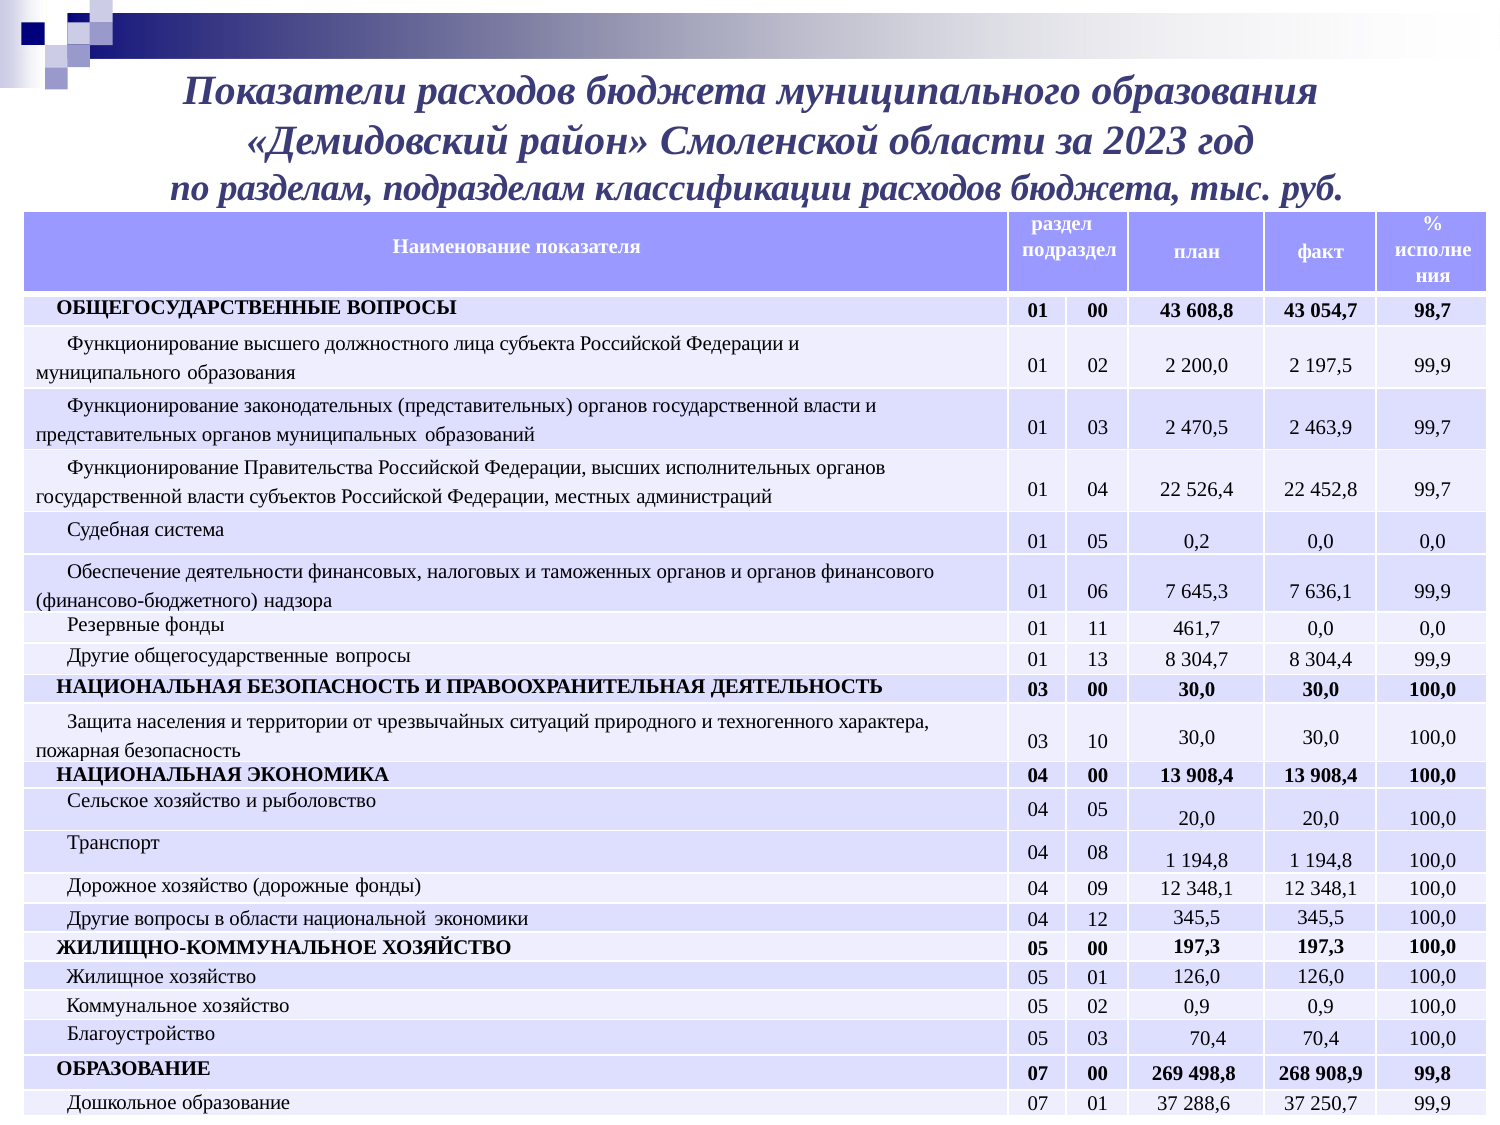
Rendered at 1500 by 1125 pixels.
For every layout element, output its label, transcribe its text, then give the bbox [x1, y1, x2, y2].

table_cell 126,0 [1265, 962, 1375, 989]
table_cell 269 498,8 [1129, 1056, 1263, 1089]
table_cell 99,9 [1377, 555, 1486, 611]
table_cell 04 [1009, 904, 1065, 931]
table_cell 100,0 [1377, 704, 1486, 761]
table_cell 08 [1067, 831, 1127, 872]
table_cell 43 608,8 [1129, 297, 1263, 325]
table_cell 00 [1067, 762, 1127, 787]
table_cell 03 [1067, 1020, 1127, 1054]
table_cell 99,8 [1377, 1056, 1486, 1089]
table_cell Дошкольное образование [24, 1091, 1007, 1115]
table_cell 22 452,8 [1265, 450, 1375, 511]
table_header факт [1265, 212, 1375, 291]
table_cell 99,7 [1377, 389, 1486, 449]
table_cell 05 [1009, 933, 1065, 960]
title Показатели расходов бюджета муниципального образования «Демидовский район» Смоленской области за 2023 год [56, 40, 1418, 210]
table_cell 37 250,7 [1265, 1091, 1375, 1115]
table_cell 12 [1067, 904, 1127, 931]
table_cell Жилищное хозяйство [24, 962, 1007, 989]
table_cell Другие вопросы в области национальной экономики [24, 904, 1007, 931]
text_box [21, 22, 45, 45]
table_cell 100,0 [1377, 831, 1486, 872]
table_cell ОБЩЕГОСУДАРСТВЕННЫЕ ВОПРОСЫ [24, 297, 1007, 325]
table_cell 05 [1067, 512, 1127, 553]
text_box [89, 0, 113, 22]
table_cell 30,0 [1265, 675, 1375, 702]
table_cell 04 [1009, 789, 1065, 830]
table_cell 43 054,7 [1265, 297, 1375, 325]
table_cell НАЦИОНАЛЬНАЯ ЭКОНОМИКА [24, 762, 1007, 787]
table_cell 100,0 [1377, 789, 1486, 830]
table_cell ОБРАЗОВАНИЕ [24, 1056, 1007, 1089]
table_cell 07 [1009, 1056, 1065, 1089]
table_cell Сельское хозяйство и рыболовство [24, 789, 1007, 830]
table_cell 01 [1009, 297, 1065, 325]
table_cell 1 194,8 [1129, 831, 1263, 872]
table_cell 0,9 [1265, 991, 1375, 1019]
table_cell 07 [1009, 1091, 1065, 1115]
table_cell 100,0 [1377, 675, 1486, 702]
table_cell 345,5 [1129, 904, 1263, 931]
table_cell Судебная система [24, 512, 1007, 553]
table_cell 20,0 [1129, 789, 1263, 830]
table_cell Обеспечение деятельности финансовых, налоговых и таможенных органов и органов финансового (финансово-бюджетного) надзора [24, 555, 1007, 611]
table_cell 0,2 [1129, 512, 1263, 553]
table_cell 01 [1009, 555, 1065, 611]
table_cell 7 645,3 [1129, 555, 1263, 611]
table_cell 0,9 [1129, 991, 1263, 1019]
table_cell 1 194,8 [1265, 831, 1375, 872]
table_cell 00 [1067, 1056, 1127, 1089]
table_cell 05 [1009, 991, 1065, 1019]
table_cell 100,0 [1377, 874, 1486, 902]
table_cell 8 304,7 [1129, 644, 1263, 674]
text_box [0, 0, 47, 88]
table_cell Защита населения и территории от чрезвычайных ситуаций природного и техногенного характера, пожарная безопасность [24, 704, 1007, 761]
table_cell 100,0 [1377, 962, 1486, 989]
table_cell 100,0 [1377, 1020, 1486, 1054]
text_box [89, 22, 113, 40]
table_cell 04 [1009, 762, 1065, 787]
text_box по разделам, подразделам классификации расходов бюджета, тыс. руб. [168, 160, 1359, 208]
table_cell 0,0 [1377, 613, 1486, 642]
table_cell 197,3 [1265, 933, 1375, 960]
table_cell 100,0 [1377, 991, 1486, 1019]
table_cell 30,0 [1129, 704, 1263, 761]
table_header план [1129, 212, 1263, 291]
table_cell 70,4 [1129, 1020, 1263, 1054]
table_cell 100,0 [1377, 762, 1486, 787]
table_cell 20,0 [1265, 789, 1375, 830]
table_cell 2 200,0 [1129, 327, 1263, 387]
table_cell 2 463,9 [1265, 389, 1375, 449]
table_cell НАЦИОНАЛЬНАЯ БЕЗОПАСНОСТЬ И ПРАВООХРАНИТЕЛЬНАЯ ДЕЯТЕЛЬНОСТЬ [24, 675, 1007, 702]
table_cell 03 [1009, 704, 1065, 761]
table_cell 01 [1009, 450, 1065, 511]
table_cell 04 [1009, 874, 1065, 902]
table_cell 00 [1067, 297, 1127, 325]
text_box [67, 13, 89, 22]
table_header Наименование показателя [24, 212, 1007, 291]
table_cell 22 526,4 [1129, 450, 1263, 511]
table_cell Резервные фонды [24, 613, 1007, 642]
text_box [45, 67, 56, 90]
table_cell 197,3 [1129, 933, 1263, 960]
table_cell 2 197,5 [1265, 327, 1375, 387]
table_header раздел подраздел [1009, 212, 1127, 291]
table_cell 01 [1009, 389, 1065, 449]
table_cell 99,9 [1377, 1091, 1486, 1115]
table_cell 13 908,4 [1265, 762, 1375, 787]
table_cell 01 [1009, 644, 1065, 674]
table_cell 100,0 [1377, 904, 1486, 931]
table_cell 02 [1067, 327, 1127, 387]
table_cell 37 288,6 [1129, 1091, 1263, 1115]
table_cell 30,0 [1265, 704, 1375, 761]
table_cell 03 [1009, 675, 1065, 702]
table_cell 99,9 [1377, 327, 1486, 387]
table_cell 13 908,4 [1129, 762, 1263, 787]
table_cell 00 [1067, 933, 1127, 960]
table_cell 0,0 [1265, 613, 1375, 642]
table_cell 0,0 [1377, 512, 1486, 553]
table_cell Транспорт [24, 831, 1007, 872]
table_cell 98,7 [1377, 297, 1486, 325]
table_cell 04 [1009, 831, 1065, 872]
table_cell 0,0 [1265, 512, 1375, 553]
table_cell 99,9 [1377, 644, 1486, 674]
table_cell 13 [1067, 644, 1127, 674]
table_cell Функционирование высшего должностного лица субъекта Российской Федерации и муниципального образования [24, 327, 1007, 387]
table_cell 01 [1067, 962, 1127, 989]
table_header % исполнения [1377, 212, 1486, 291]
table_cell 11 [1067, 613, 1127, 642]
table_cell 12 348,1 [1265, 874, 1375, 902]
table_cell 345,5 [1265, 904, 1375, 931]
table_cell 01 [1009, 512, 1065, 553]
table_cell 01 [1067, 1091, 1127, 1115]
table_cell 100,0 [1377, 933, 1486, 960]
text_box [113, 13, 1500, 59]
table_cell ЖИЛИЩНО-КОММУНАЛЬНОЕ ХОЗЯЙСТВО [24, 933, 1007, 960]
table_cell 2 470,5 [1129, 389, 1263, 449]
table_cell Коммунальное хозяйство [24, 991, 1007, 1019]
table_cell 99,7 [1377, 450, 1486, 511]
table_cell Благоустройство [24, 1020, 1007, 1054]
table_cell 126,0 [1129, 962, 1263, 989]
table_cell 09 [1067, 874, 1127, 902]
table_cell 10 [1067, 704, 1127, 761]
table_cell 01 [1009, 327, 1065, 387]
table_cell 30,0 [1129, 675, 1263, 702]
table_cell 268 908,9 [1265, 1056, 1375, 1089]
table_cell Функционирование законодательных (представительных) органов государственной власти и представительных органов муниципальных образований [24, 389, 1007, 449]
text_box [45, 45, 56, 67]
table_cell 05 [1067, 789, 1127, 830]
table_cell 03 [1067, 389, 1127, 449]
table_cell Другие общегосударственные вопросы [24, 644, 1007, 674]
table_cell 7 636,1 [1265, 555, 1375, 611]
table_cell 461,7 [1129, 613, 1263, 642]
table_cell Функционирование Правительства Российской Федерации, высших исполнительных органов государственной власти субъектов Российской Федерации, местных администраций [24, 450, 1007, 511]
text_box [67, 22, 89, 40]
table_cell 04 [1067, 450, 1127, 511]
table_cell 8 304,4 [1265, 644, 1375, 674]
table_cell 01 [1009, 613, 1065, 642]
table_cell 05 [1009, 1020, 1065, 1054]
table_cell 12 348,1 [1129, 874, 1263, 902]
table_cell Дорожное хозяйство (дорожные фонды) [24, 874, 1007, 902]
table_cell 05 [1009, 962, 1065, 989]
table_cell 00 [1067, 675, 1127, 702]
table_cell 06 [1067, 555, 1127, 611]
table_cell 02 [1067, 991, 1127, 1019]
table_cell 70,4 [1265, 1020, 1375, 1054]
